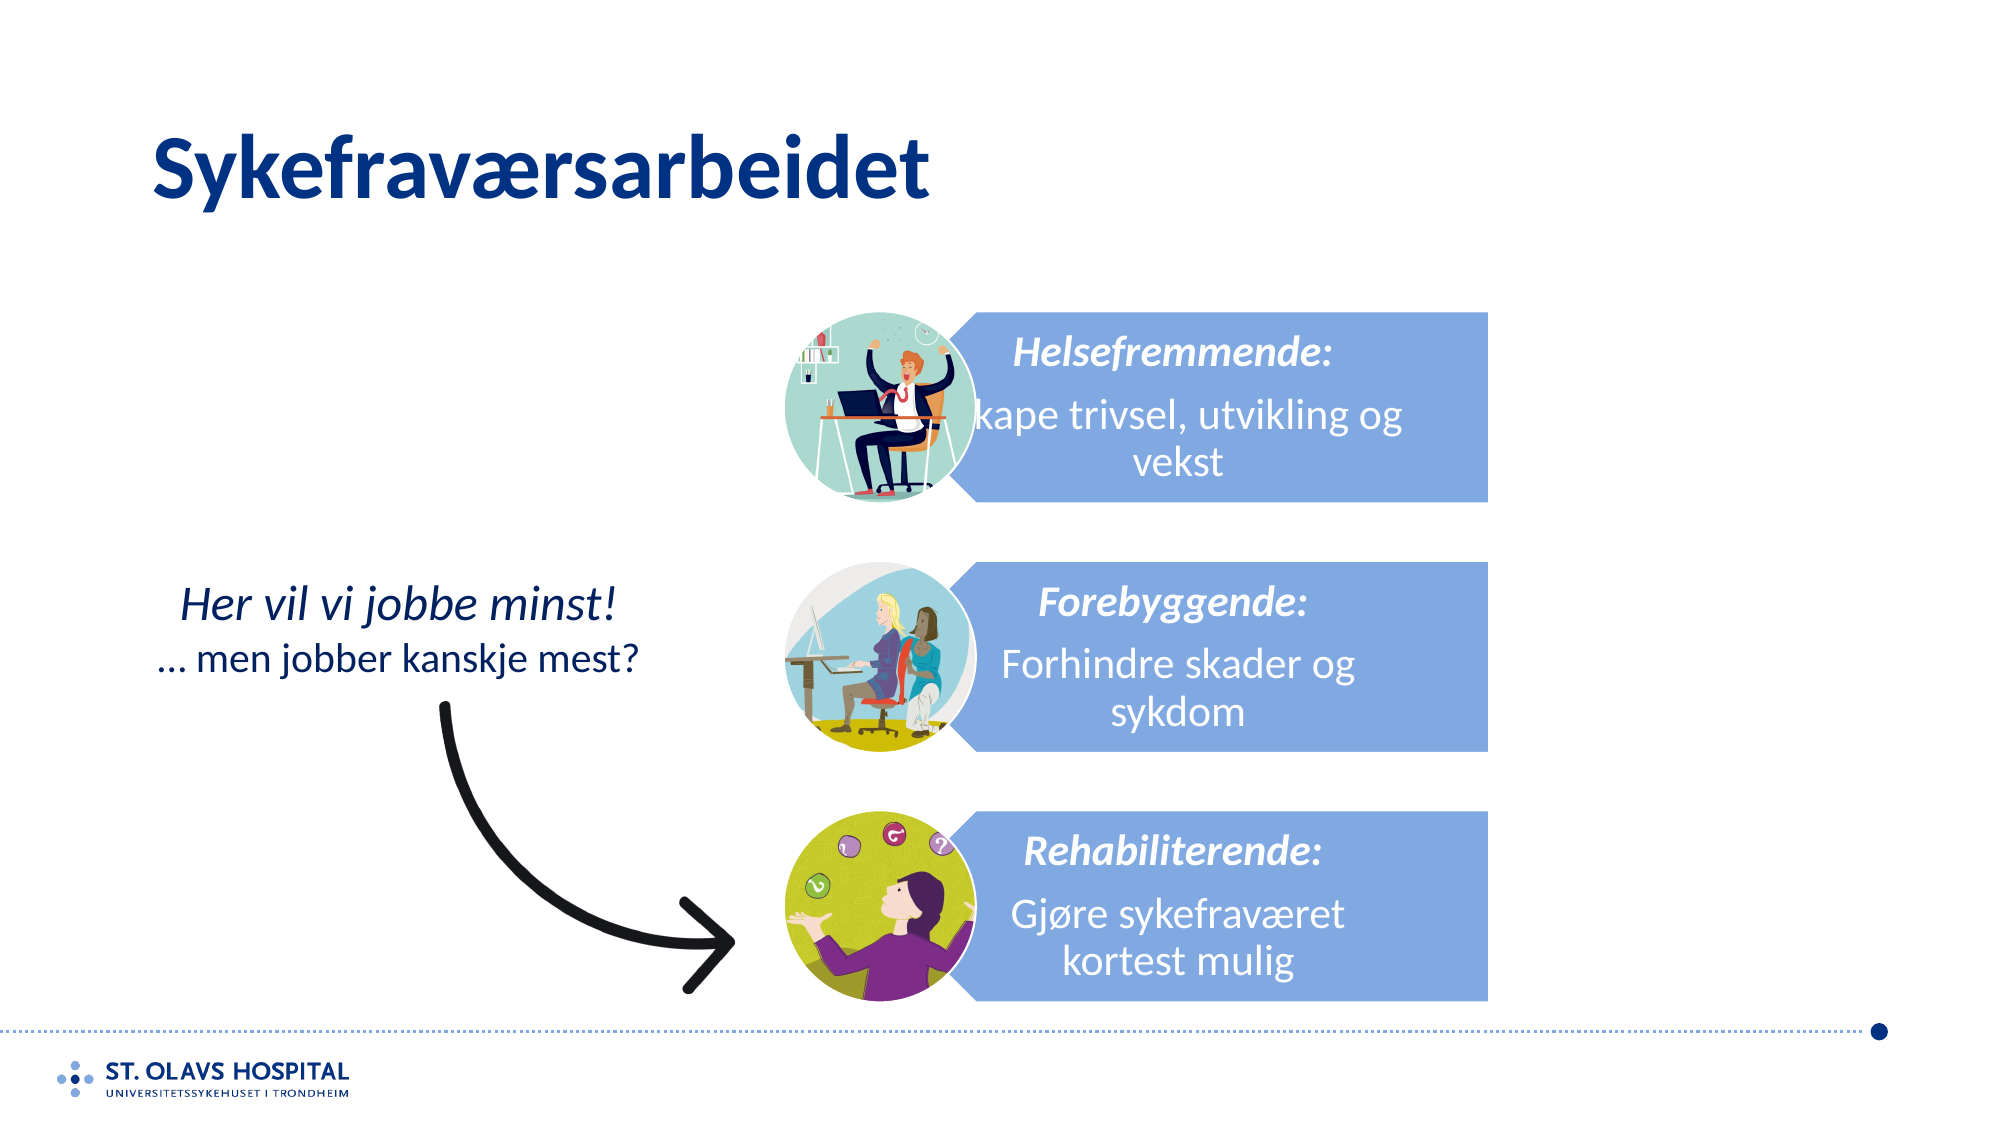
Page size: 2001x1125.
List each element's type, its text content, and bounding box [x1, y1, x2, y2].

text_box Her vil vi jobbe minst! … men jobber kanskje mest? [90, 562, 678, 748]
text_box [678, 311, 1595, 1003]
picture [57, 1061, 349, 1097]
picture [422, 718, 678, 1029]
title Sykefraværsarbeidet [137, 59, 1863, 278]
